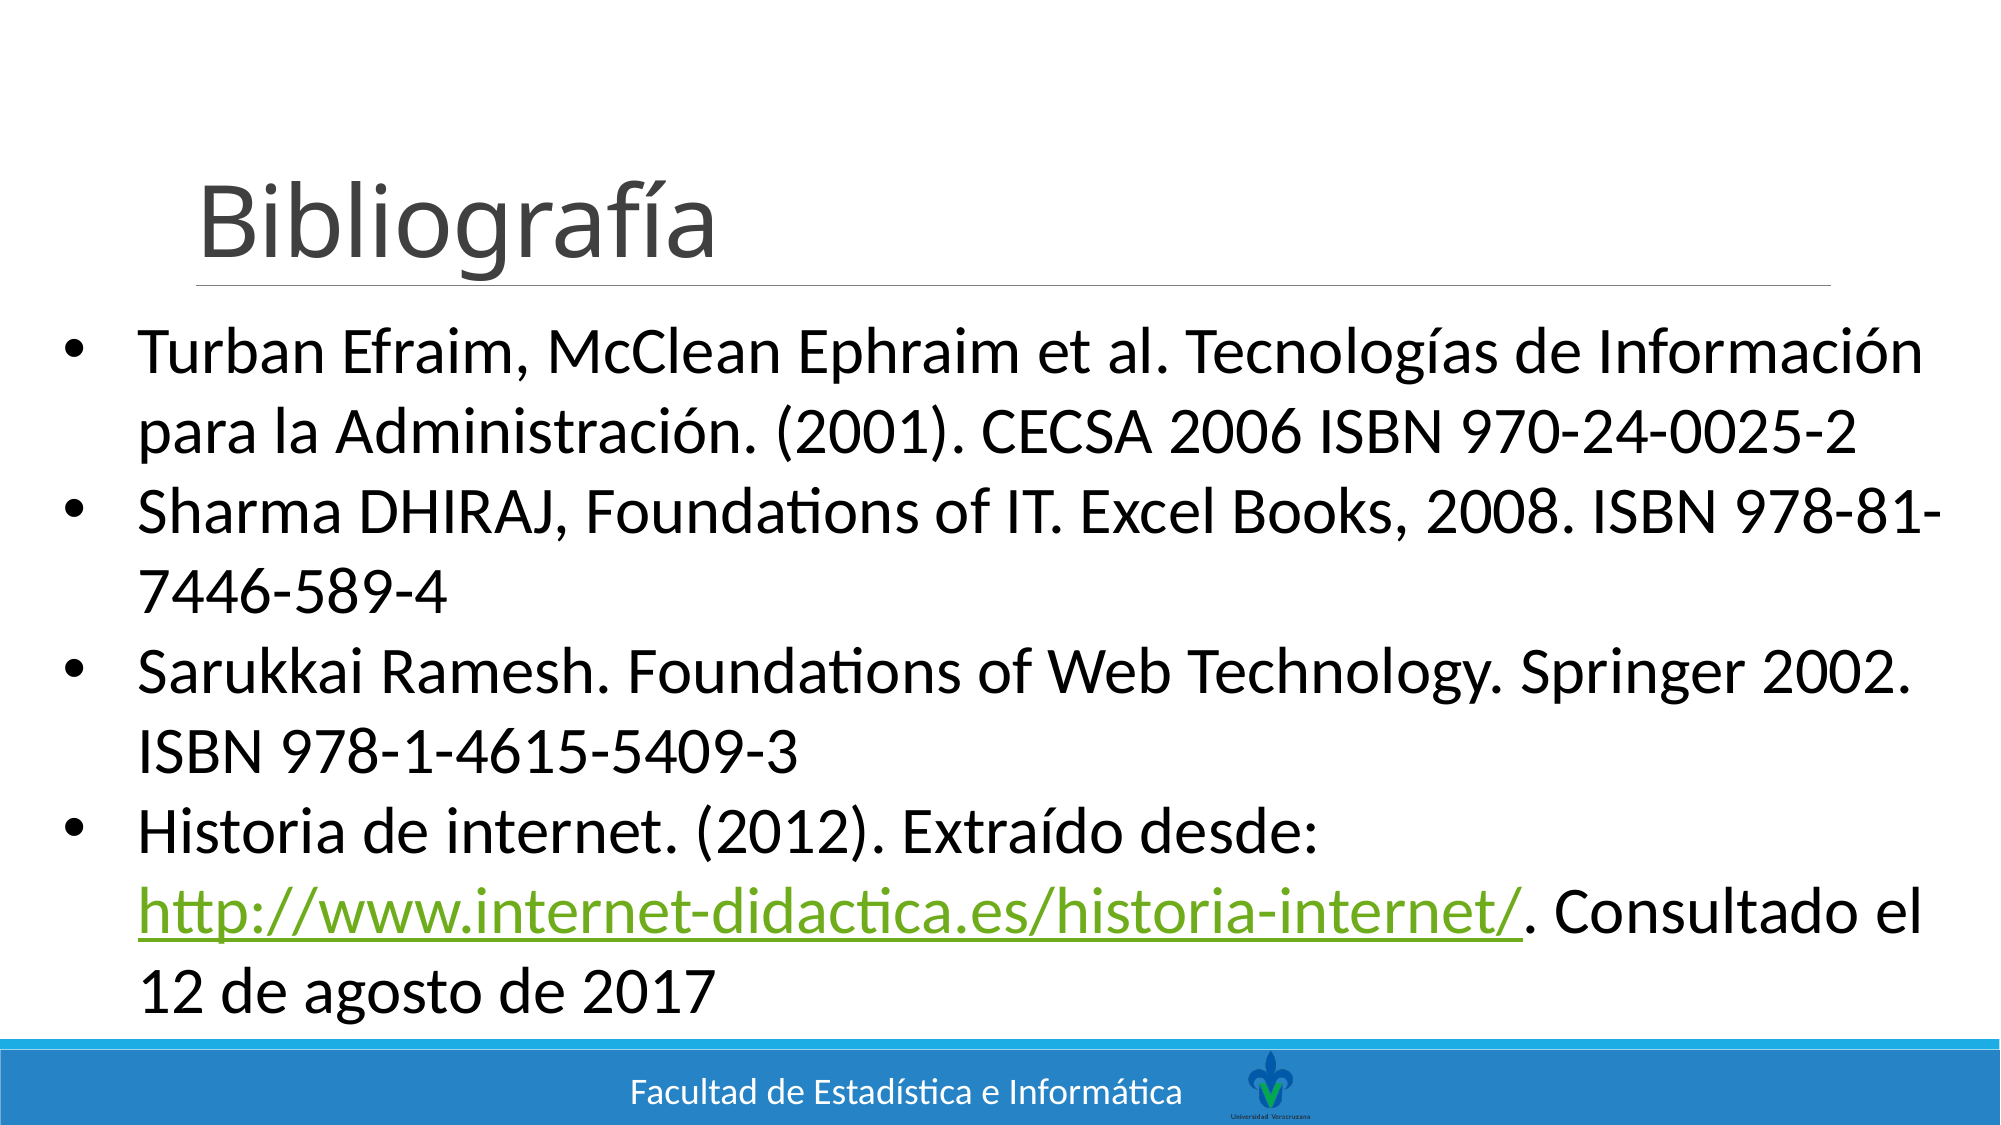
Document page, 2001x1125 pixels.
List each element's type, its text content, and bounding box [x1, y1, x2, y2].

text_box Turban Efraim, McClean Ephraim et al. Tecnologías de Información para la Administración. (2001). CECSA 2006 ISBN 970-24-0025-2 Sharma DHIRAJ, Foundations of IT. Excel Books, 2008. ISBN 978-81-7446-589-4 Sarukkai Ramesh. Foundations of Web Technology. Springer 2002. ISBN 978-1-4615-5409-3 Historia de internet. (2012). Extraído desde: http://www.internet-didactica.es/historia-internet/. Consultado el 12 de agosto de 2017 [47, 299, 1967, 1115]
title Bibliografía [180, 47, 1830, 285]
picture [1230, 1115, 1311, 1120]
